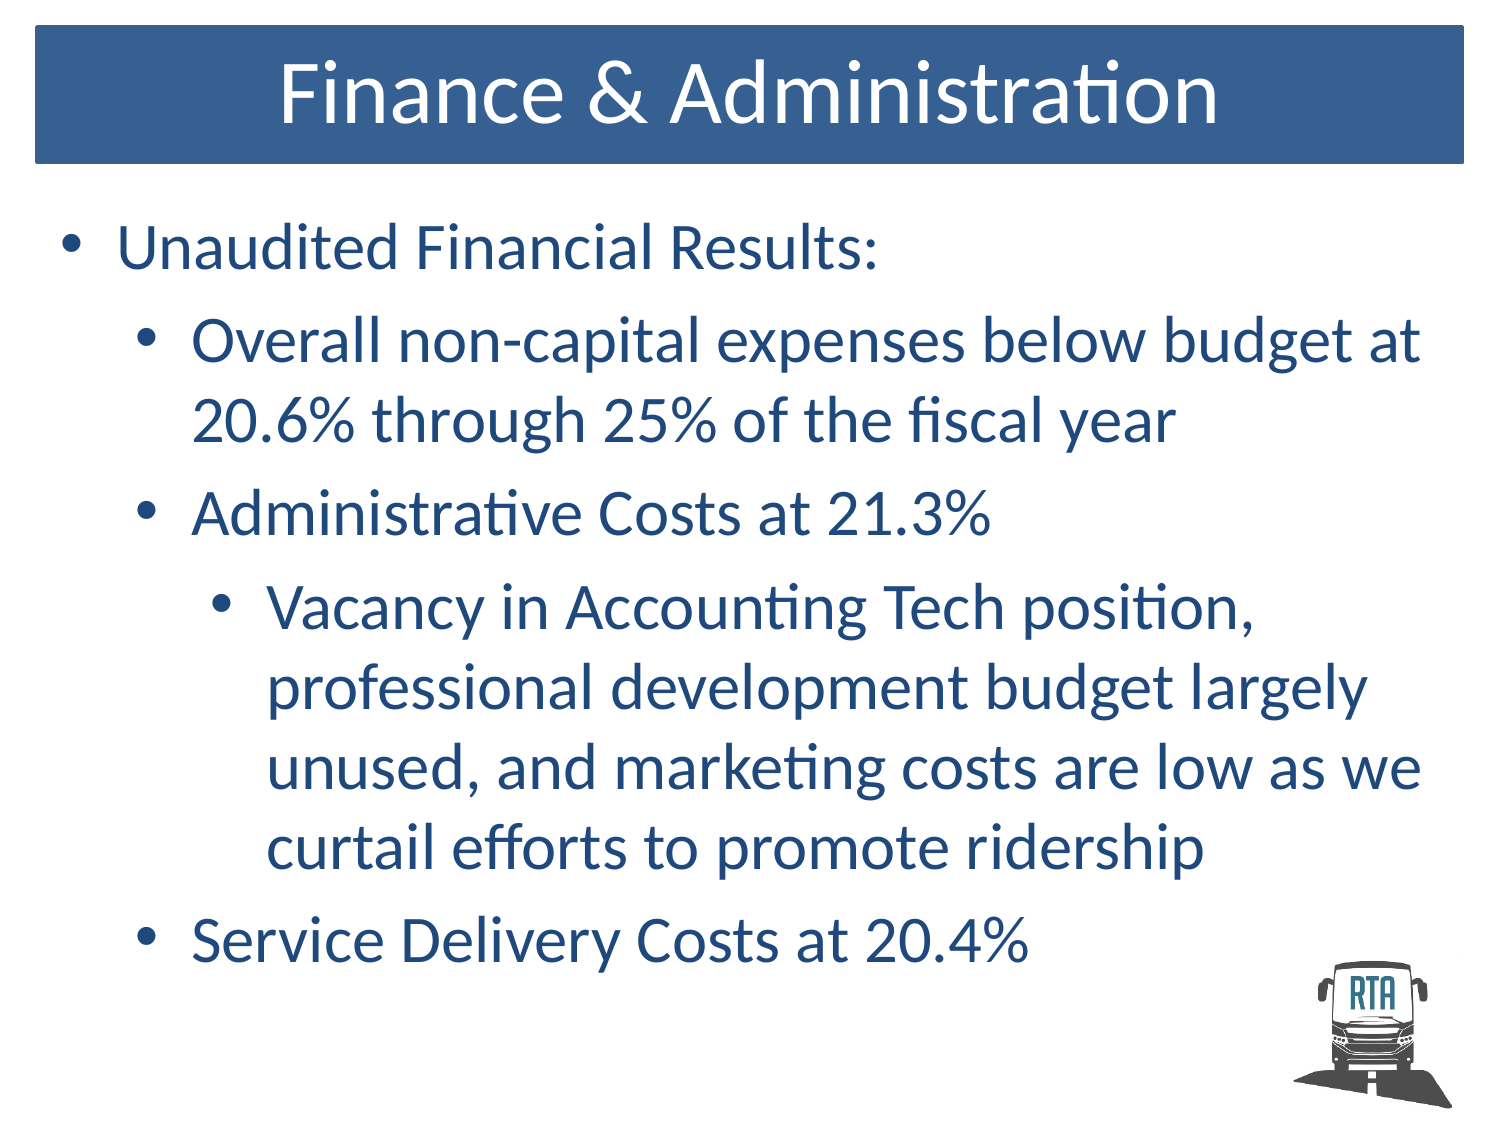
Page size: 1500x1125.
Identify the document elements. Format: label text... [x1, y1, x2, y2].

text_box Unaudited Financial Results: Overall non-capital expenses below budget at 20.6% through 25% of the fiscal year Administrative Costs at 21.3% Vacancy in Accounting Tech position, professional development budget largely unused, and marketing costs are low as we curtail efforts to promote ridership Service Delivery Costs at 20.4% [45, 195, 1458, 984]
text_box Finance & Administration [37, 24, 1463, 150]
picture [1287, 953, 1463, 1119]
text_box [35, 25, 1464, 164]
